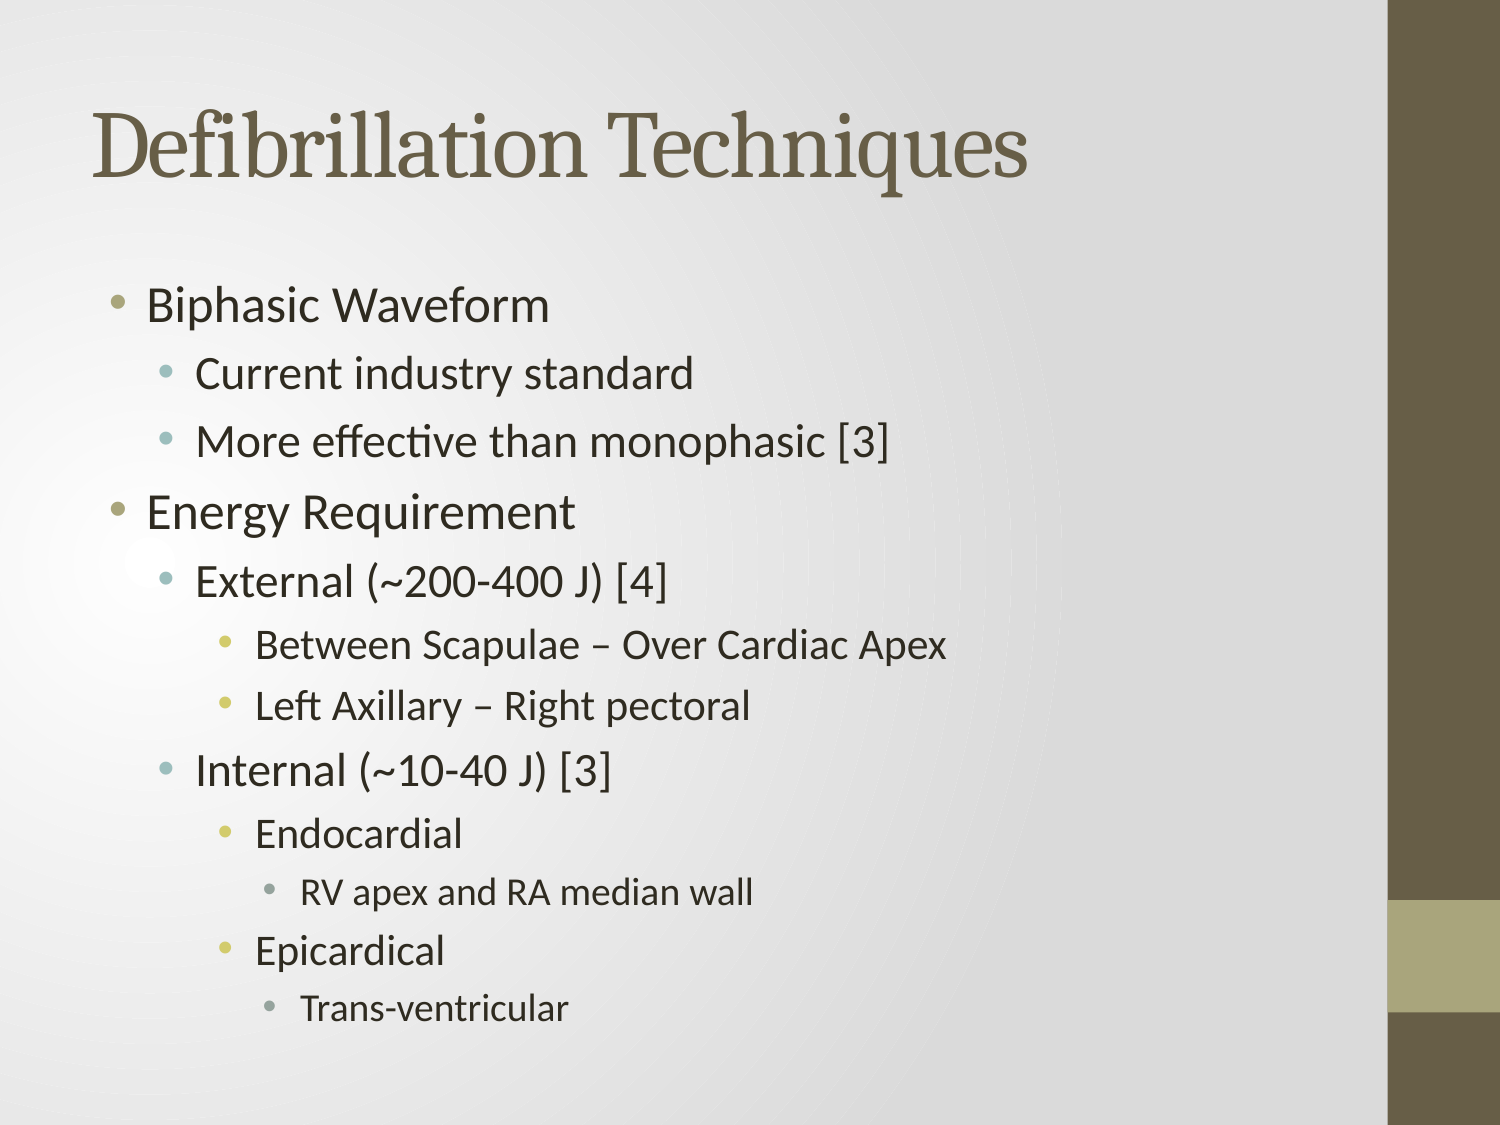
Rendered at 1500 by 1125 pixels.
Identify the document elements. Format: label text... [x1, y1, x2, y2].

title Defibrillation Techniques [75, 45, 1325, 233]
list Biphasic Waveform Current industry standard More effective than monophasic [3] Energy Requirement External (~200-400 J) [4] Between Scapulae – Over Cardiac Apex Left Axillary – Right pectoral Internal (~10-40 J) [3] Endocardial RV apex and RA median wall Epicardical Trans-ventricular [75, 262, 1325, 1050]
